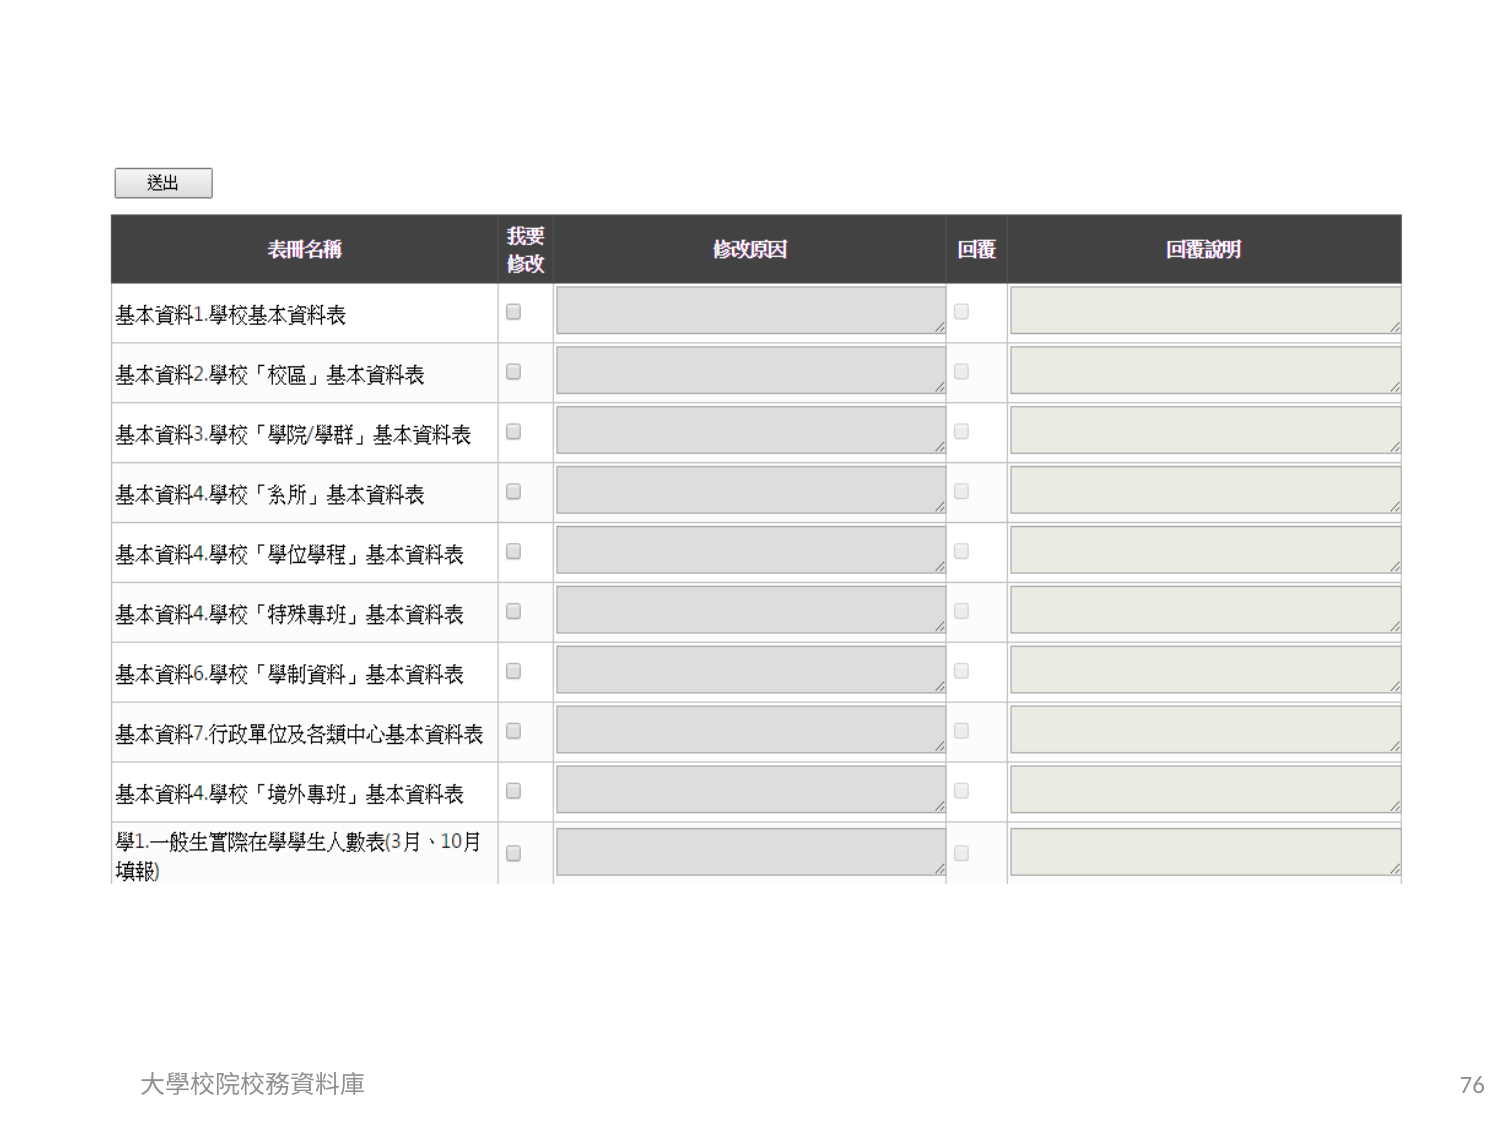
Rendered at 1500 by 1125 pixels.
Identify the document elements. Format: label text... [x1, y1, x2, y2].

footer 大學校院校務資料庫 [0, 1060, 507, 1107]
slide_number 76 [1162, 1060, 1500, 1107]
picture [100, 160, 1418, 885]
